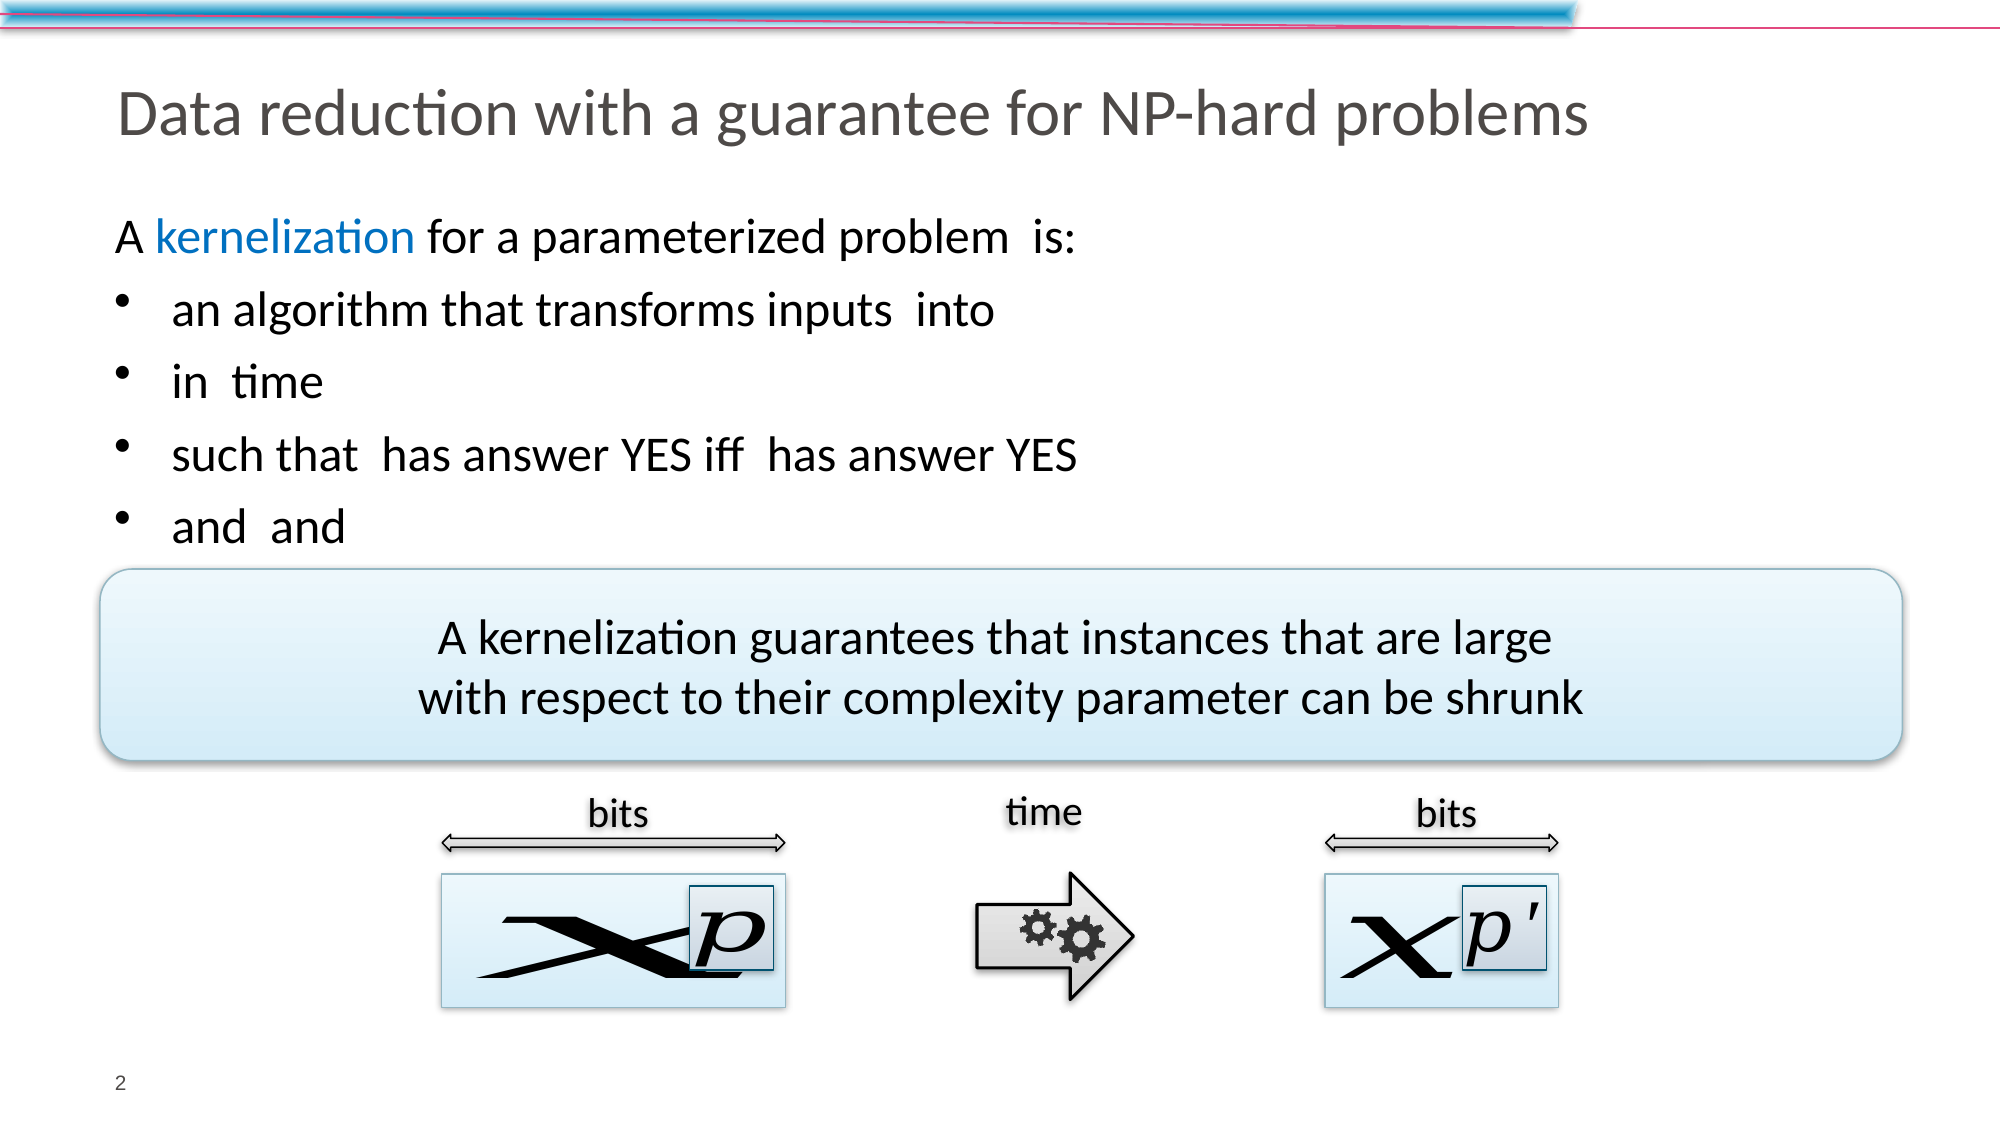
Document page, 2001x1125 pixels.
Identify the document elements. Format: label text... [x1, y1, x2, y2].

text_box A kernelization guarantees that instances that are large with respect to their complexity parameter can be shrunk [99, 568, 1904, 762]
title Data reduction with a guarantee for NP-hard problems [102, 57, 1903, 161]
slide_number 2 [99, 1069, 528, 1115]
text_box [441, 833, 1559, 1007]
